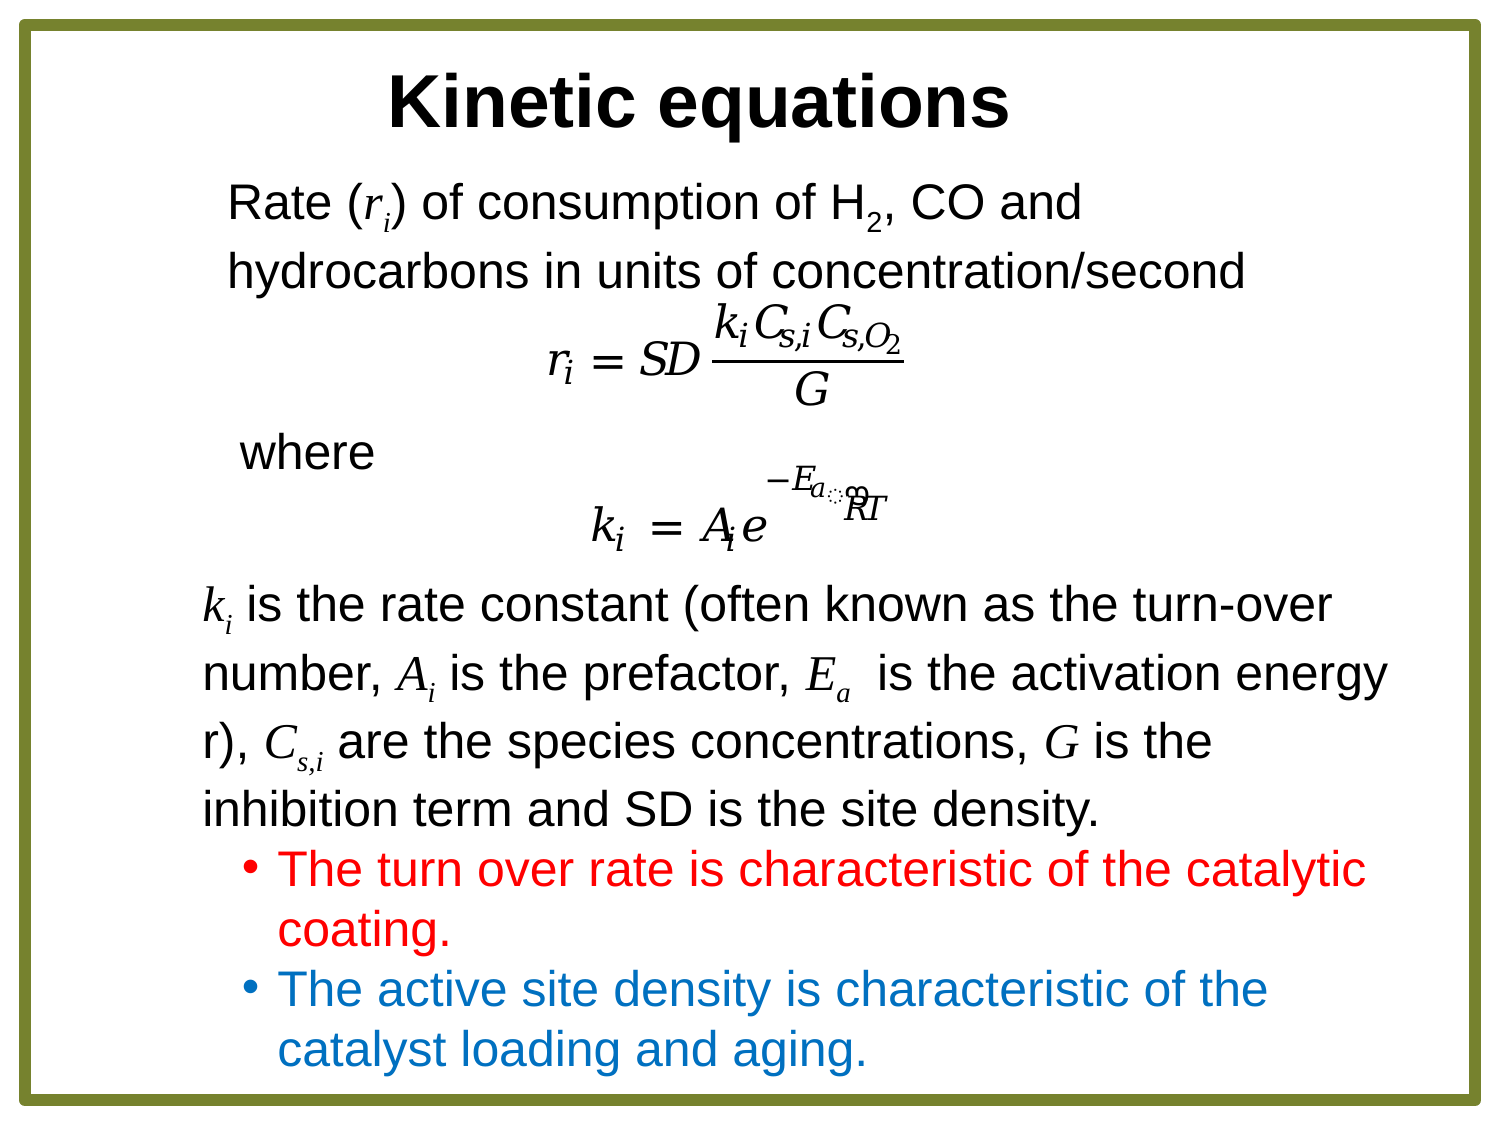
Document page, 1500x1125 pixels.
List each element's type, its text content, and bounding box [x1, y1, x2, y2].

text_box where [225, 412, 1325, 488]
text_box Rate (ri) of consumption of H2, CO and hydrocarbons in units of concentration/second [212, 162, 1400, 306]
title Kinetic equations [174, 44, 1226, 151]
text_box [237, 299, 1213, 436]
text_box ki is the rate constant (often known as the turn-over number, Ai is the prefactor, Ea is the activation energy r), Cs,i are the species concentrations, G is the inhibition term and SD is the site density. The turn over rate is characteristic of the catalytic coating. The active site density is characteristic of the catalyst loading and aging. [187, 564, 1425, 1085]
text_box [249, 462, 1225, 582]
